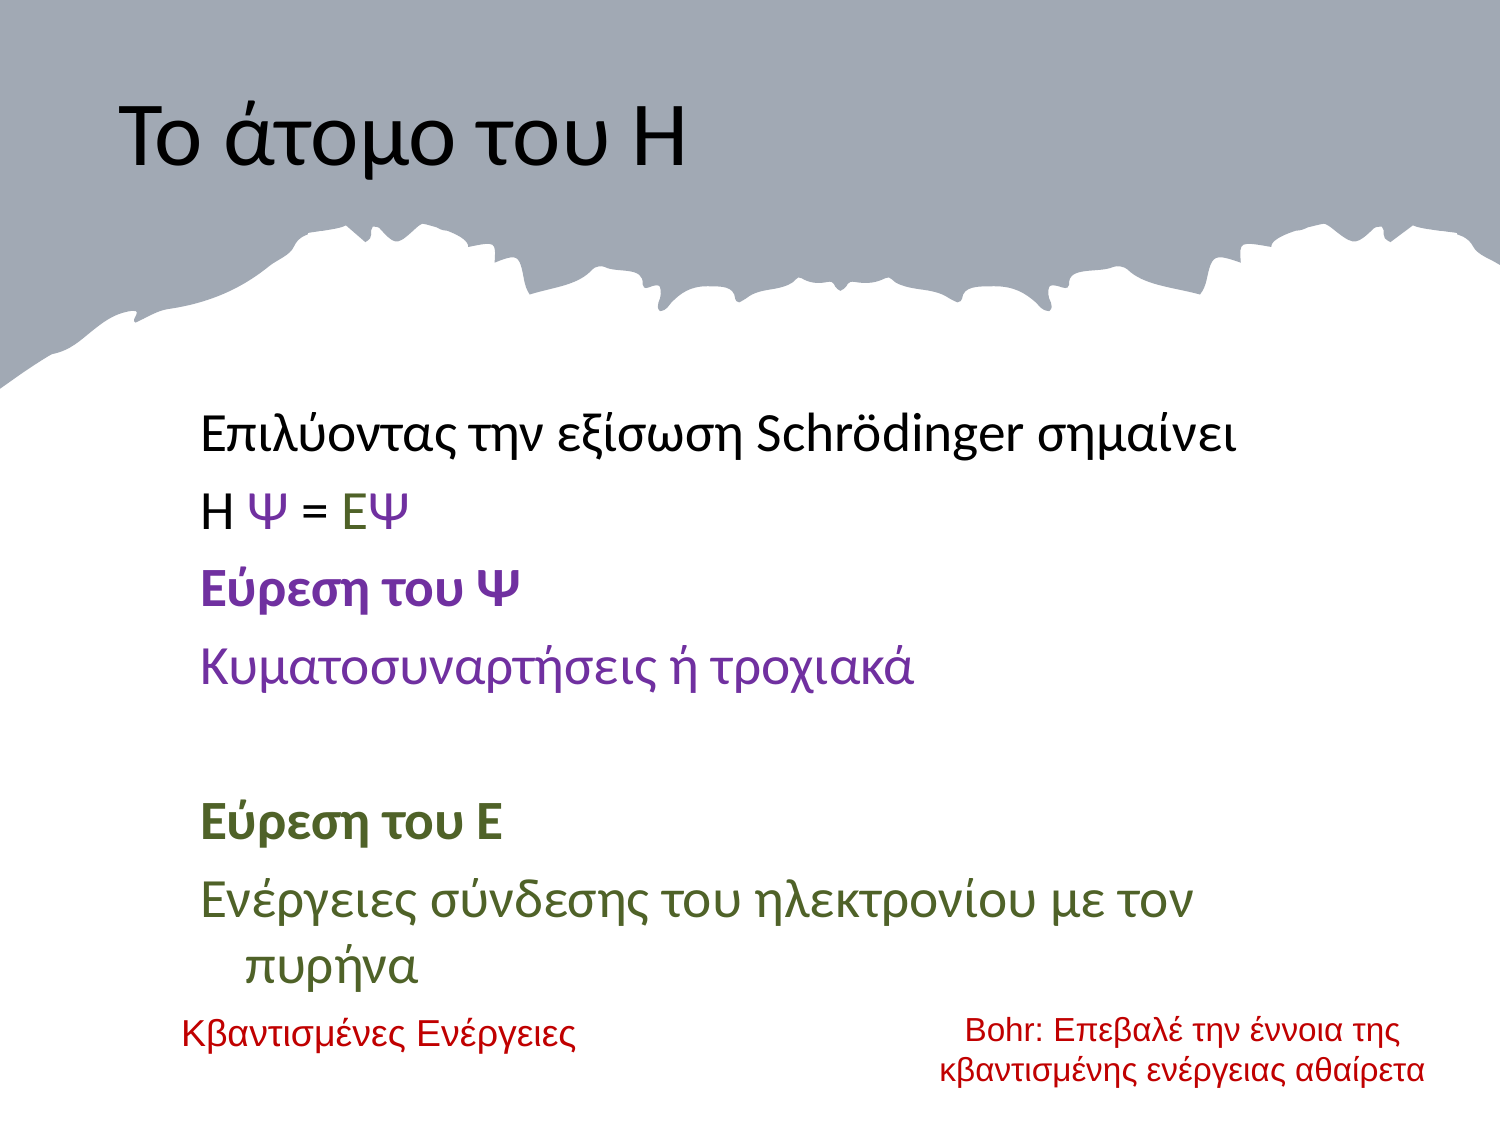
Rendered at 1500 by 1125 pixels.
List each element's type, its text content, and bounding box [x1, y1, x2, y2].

text_box [0, 0, 1500, 389]
title Το άτομο του Η [103, 59, 1397, 213]
text_box Επιλύοντας την εξίσωση Schrödinger σημαίνει Ĥ Ψ = EΨ Εύρεση του Ψ Κυματοσυναρτήσεις ή τροχιακά Εύρεση του Ε Ενέργειες σύνδεσης του ηλεκτρονίου με τον πυρήνα [184, 388, 1316, 1011]
text_box Κβαντισμένες Ενέργειες [139, 1001, 619, 1062]
text_box Bohr: Επεβαλέ την έννοια της κβαντισμένης ενέργειας αθαίρετα [921, 1000, 1444, 1125]
text_box [0, 224, 1500, 1125]
